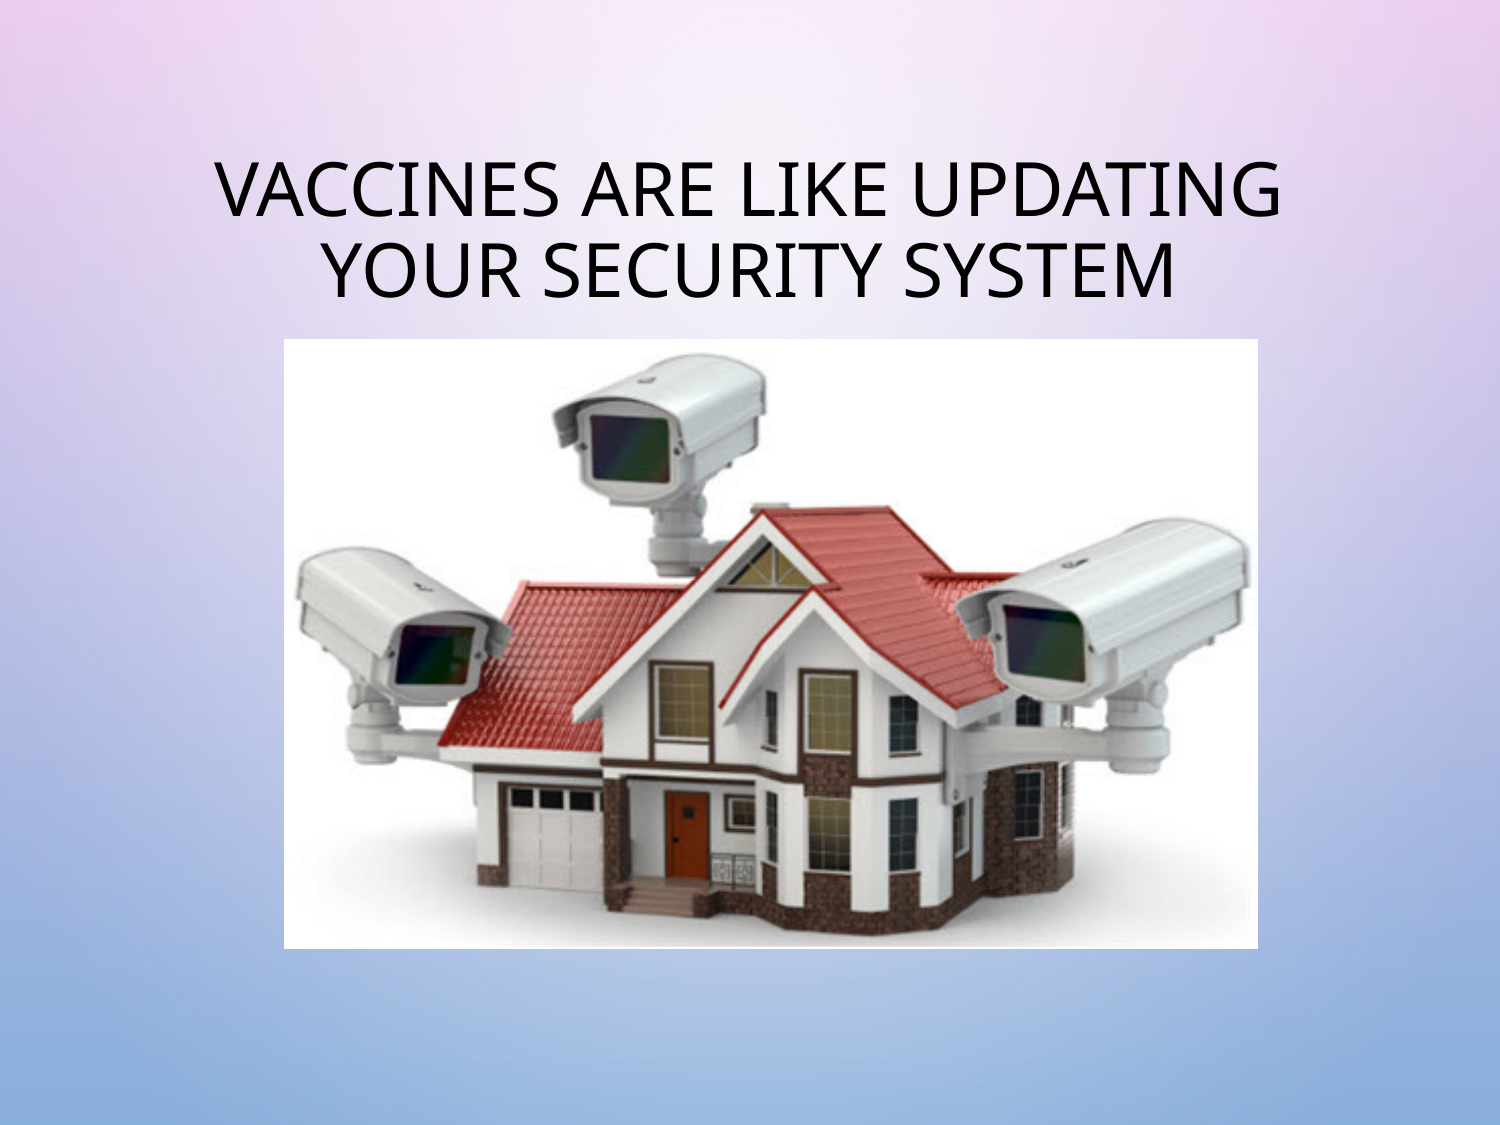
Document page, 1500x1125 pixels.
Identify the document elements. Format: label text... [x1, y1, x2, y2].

title Vaccines are like updating your security system [112, 101, 1388, 364]
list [283, 339, 1258, 949]
text_box 1 [0, 0, 1500, 615]
